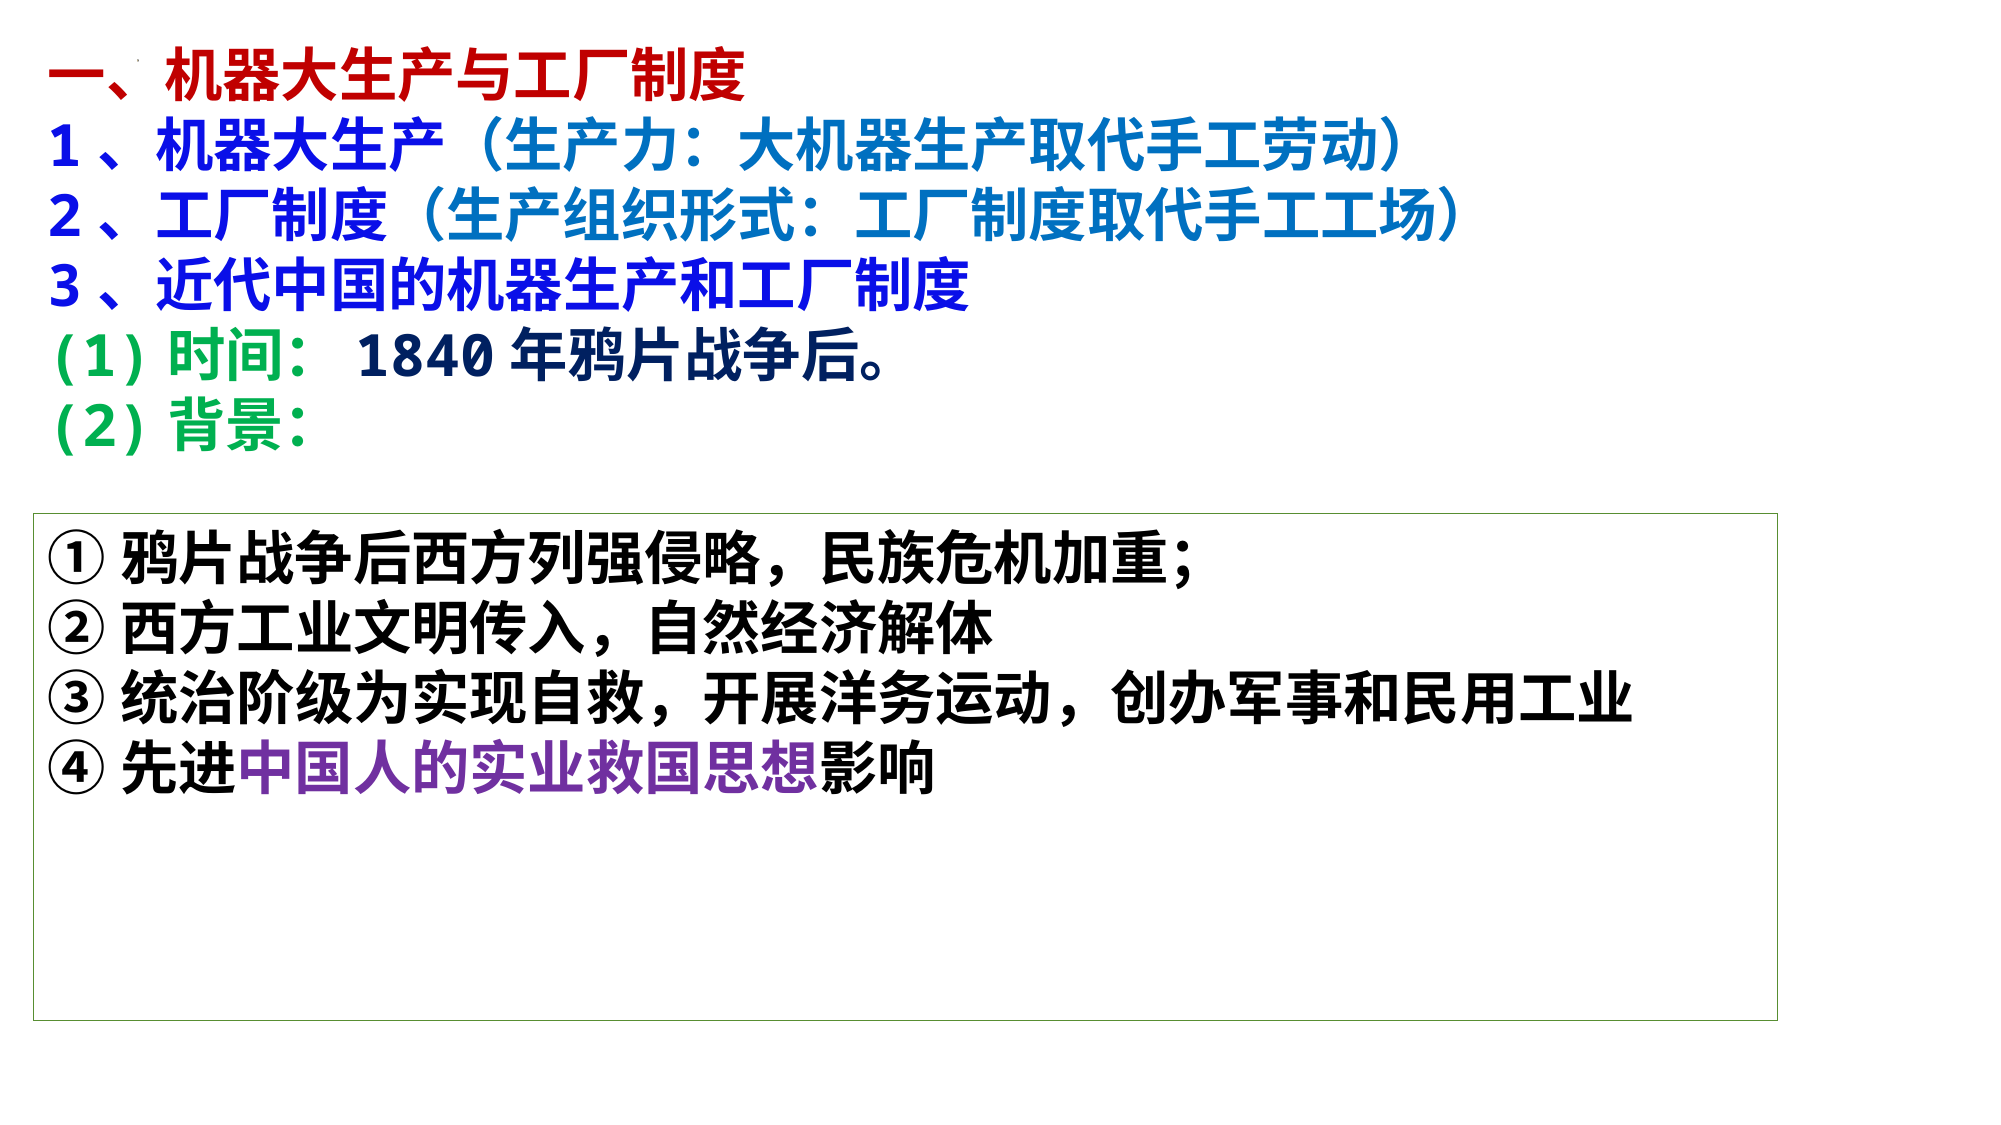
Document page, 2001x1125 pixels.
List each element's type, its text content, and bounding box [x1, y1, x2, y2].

text_box ①鸦片战争后西方列强侵略，民族危机加重； ②西方工业文明传入，自然经济解体 ③统治阶级为实现自救，开展洋务运动，创办军事和民用工业 ④先进中国人的实业救国思想影响 [33, 513, 1778, 1021]
text_box 一、机器大生产与工厂制度 1、机器大生产（生产力：大机器生产取代手工劳动） 2、工厂制度（生产组织形式：工厂制度取代手工工场） 3、近代中国的机器生产和工厂制度 (1)时间：1840年鸦片战争后。 (2)背景： [33, 30, 1954, 945]
